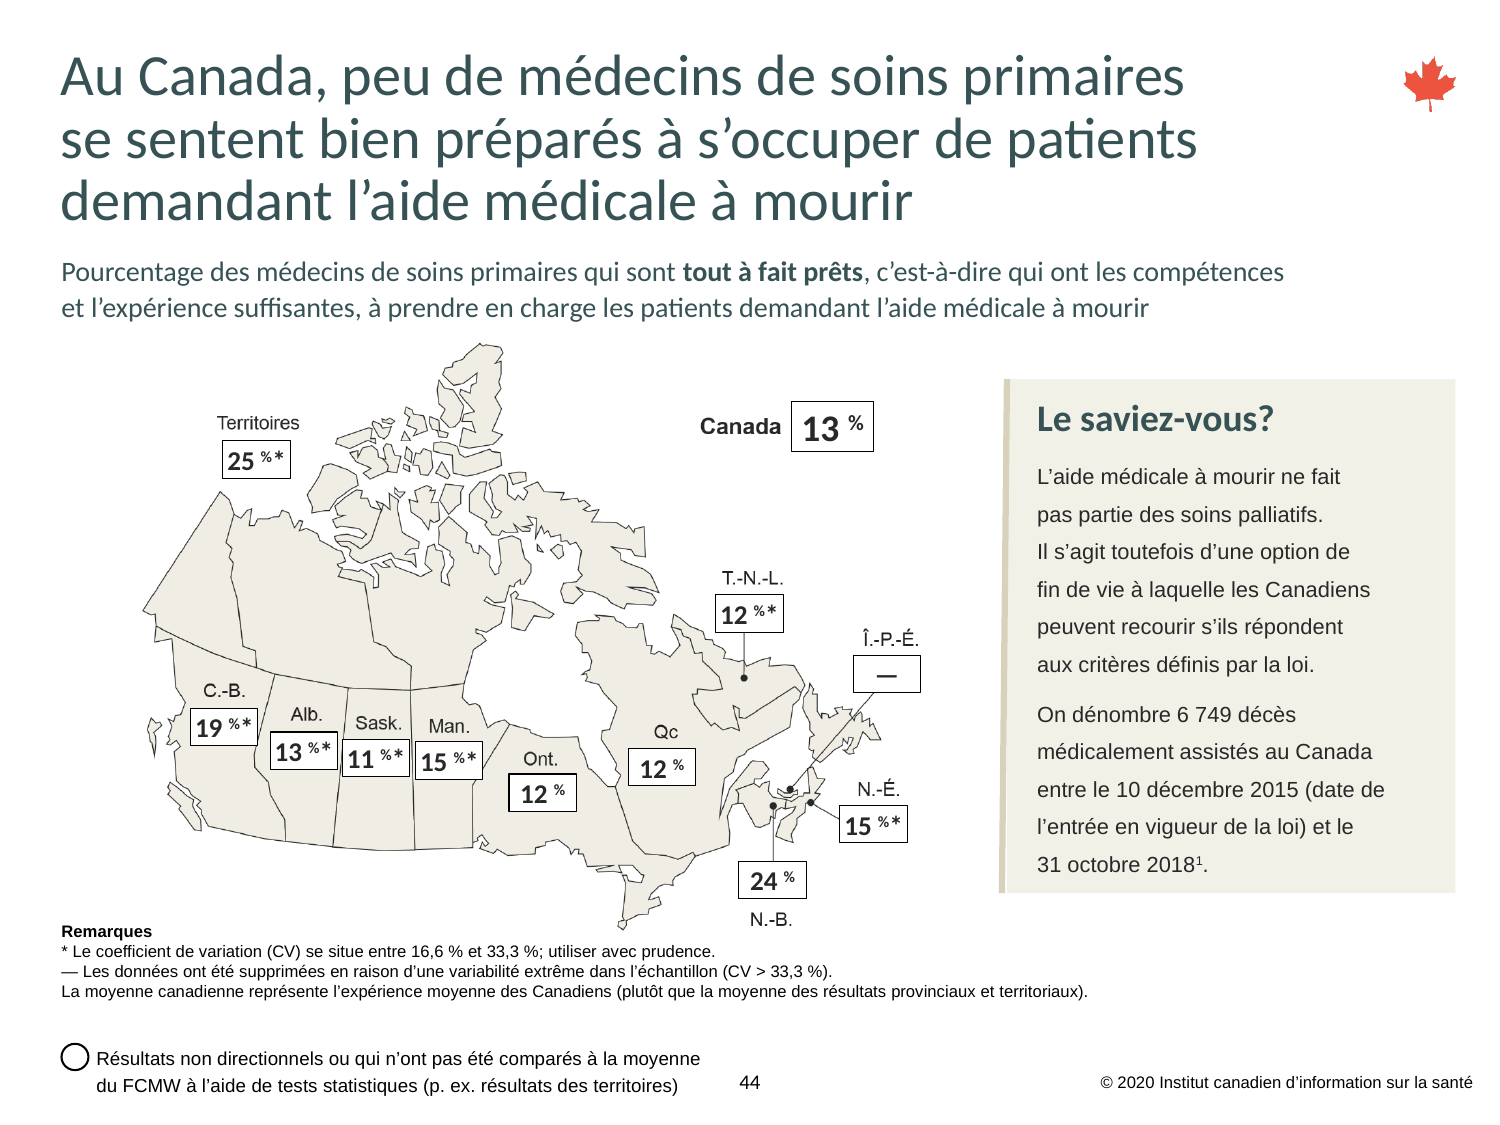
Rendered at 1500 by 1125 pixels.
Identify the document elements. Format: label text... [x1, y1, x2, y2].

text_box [1001, 378, 1456, 894]
text_box © 2020 Institut canadien d’information sur la santé [1057, 1064, 1489, 1100]
text_box Remarques * Le coefficient de variation (CV) se situe entre 16,6 % et 33,3 %; utiliser avec prudence. — Les données ont été supprimées en raison d’une variabilité extrême dans l’échantillon (CV > 33,3 %). La moyenne canadienne représente l’expérience moyenne des Canadiens (plutôt que la moyenne des résultats provinciaux et territoriaux). [61, 906, 1262, 1002]
title Au Canada, peu de médecins de soins primaires se sentent bien préparés à s’occuper de patients demandant l’aide médicale à mourir [60, 45, 1441, 136]
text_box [61, 1033, 722, 1105]
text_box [24, 330, 993, 943]
text_box Pourcentage des médecins de soins primaires qui sont tout à fait prêts, c’est-à-dire qui ont les compétences et l’expérience suffisantes, à prendre en charge les patients demandant l’aide médicale à mourir [61, 237, 1411, 346]
picture [1403, 55, 1456, 113]
